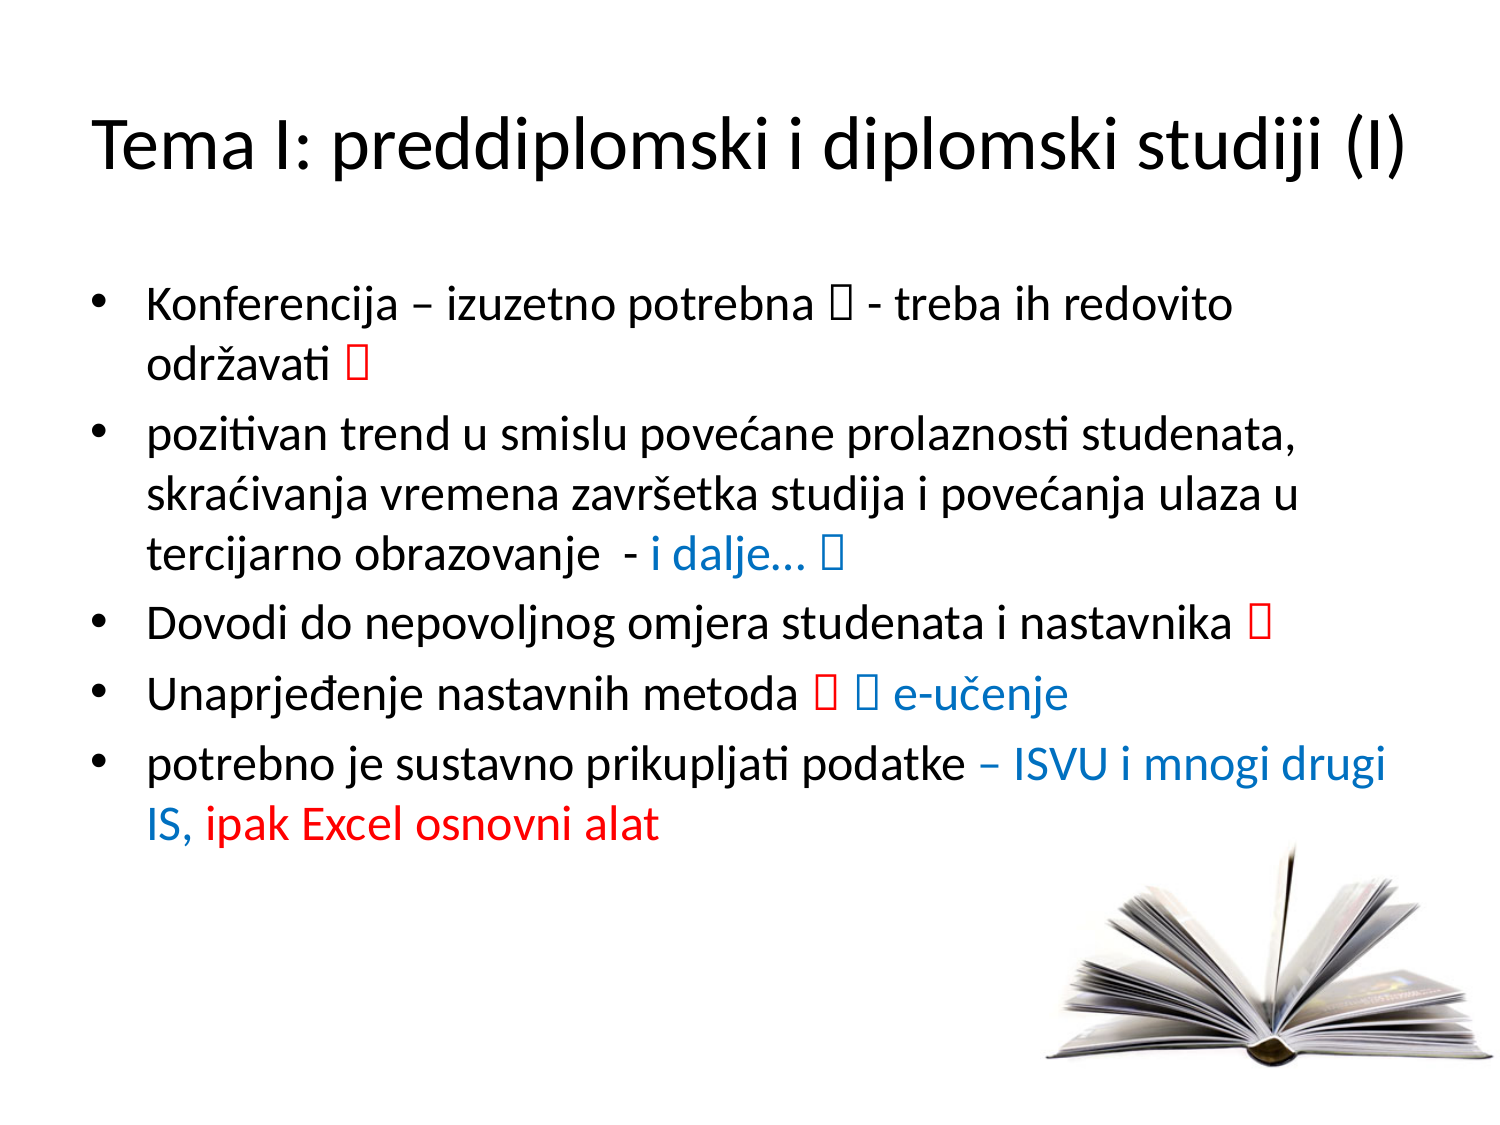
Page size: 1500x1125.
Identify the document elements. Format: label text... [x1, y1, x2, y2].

picture [1040, 810, 1500, 1073]
list Konferencija – izuzetno potrebna  - treba ih redovito održavati  pozitivan trend u smislu povećane prolaznosti studenata, skraćivanja vremena završetka studija i povećanja ulaza u tercijarno obrazovanje - i dalje…  Dovodi do nepovoljnog omjera studenata i nastavnika  Unaprjeđenje nastavnih metoda   e-učenje potrebno je sustavno prikupljati podatke – ISVU i mnogi drugi IS, ipak Excel osnovni alat [75, 262, 1425, 1005]
title Tema I: preddiplomski i diplomski studiji (I) [75, 45, 1425, 233]
